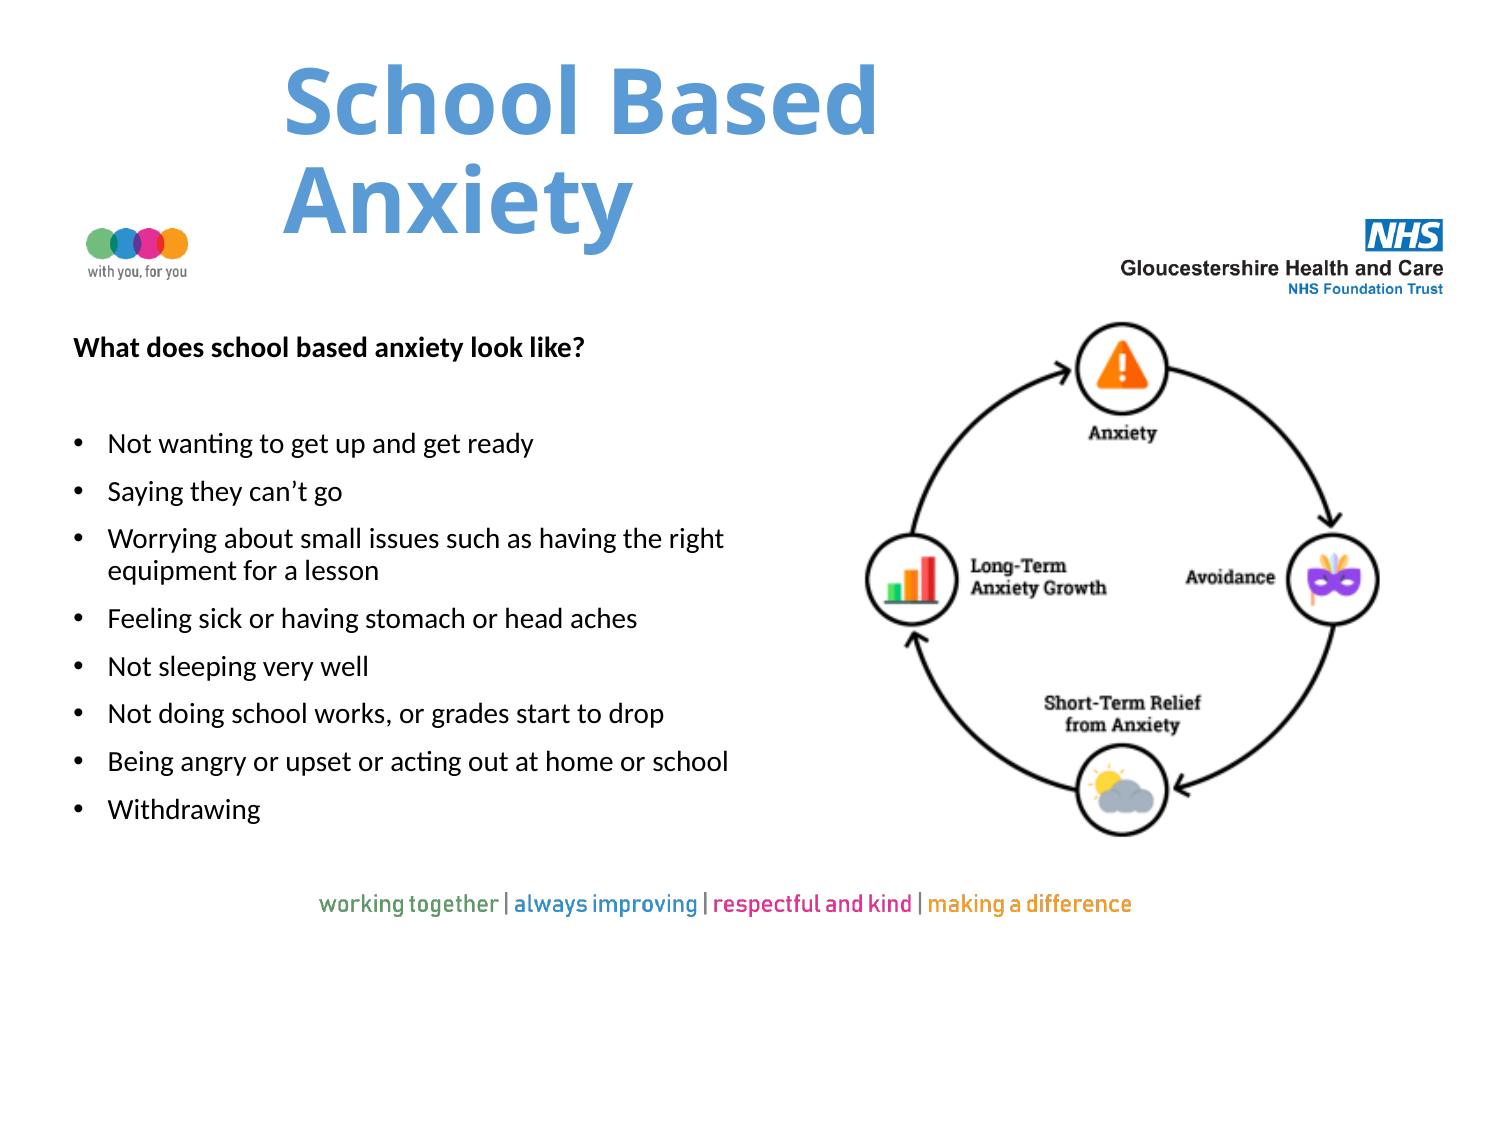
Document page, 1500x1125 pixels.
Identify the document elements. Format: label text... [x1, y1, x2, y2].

list What does school based anxiety look like? Not wanting to get up and get ready Saying they can’t go Worrying about small issues such as having the right equipment for a lesson Feeling sick or having stomach or head aches Not sleeping very well Not doing school works, or grades start to drop Being angry or upset or acting out at home or school Withdrawing [58, 325, 754, 861]
picture [1121, 219, 1443, 294]
picture [86, 228, 188, 280]
picture [319, 892, 1131, 917]
title School Based Anxiety [268, 72, 1239, 236]
picture [825, 296, 1417, 890]
